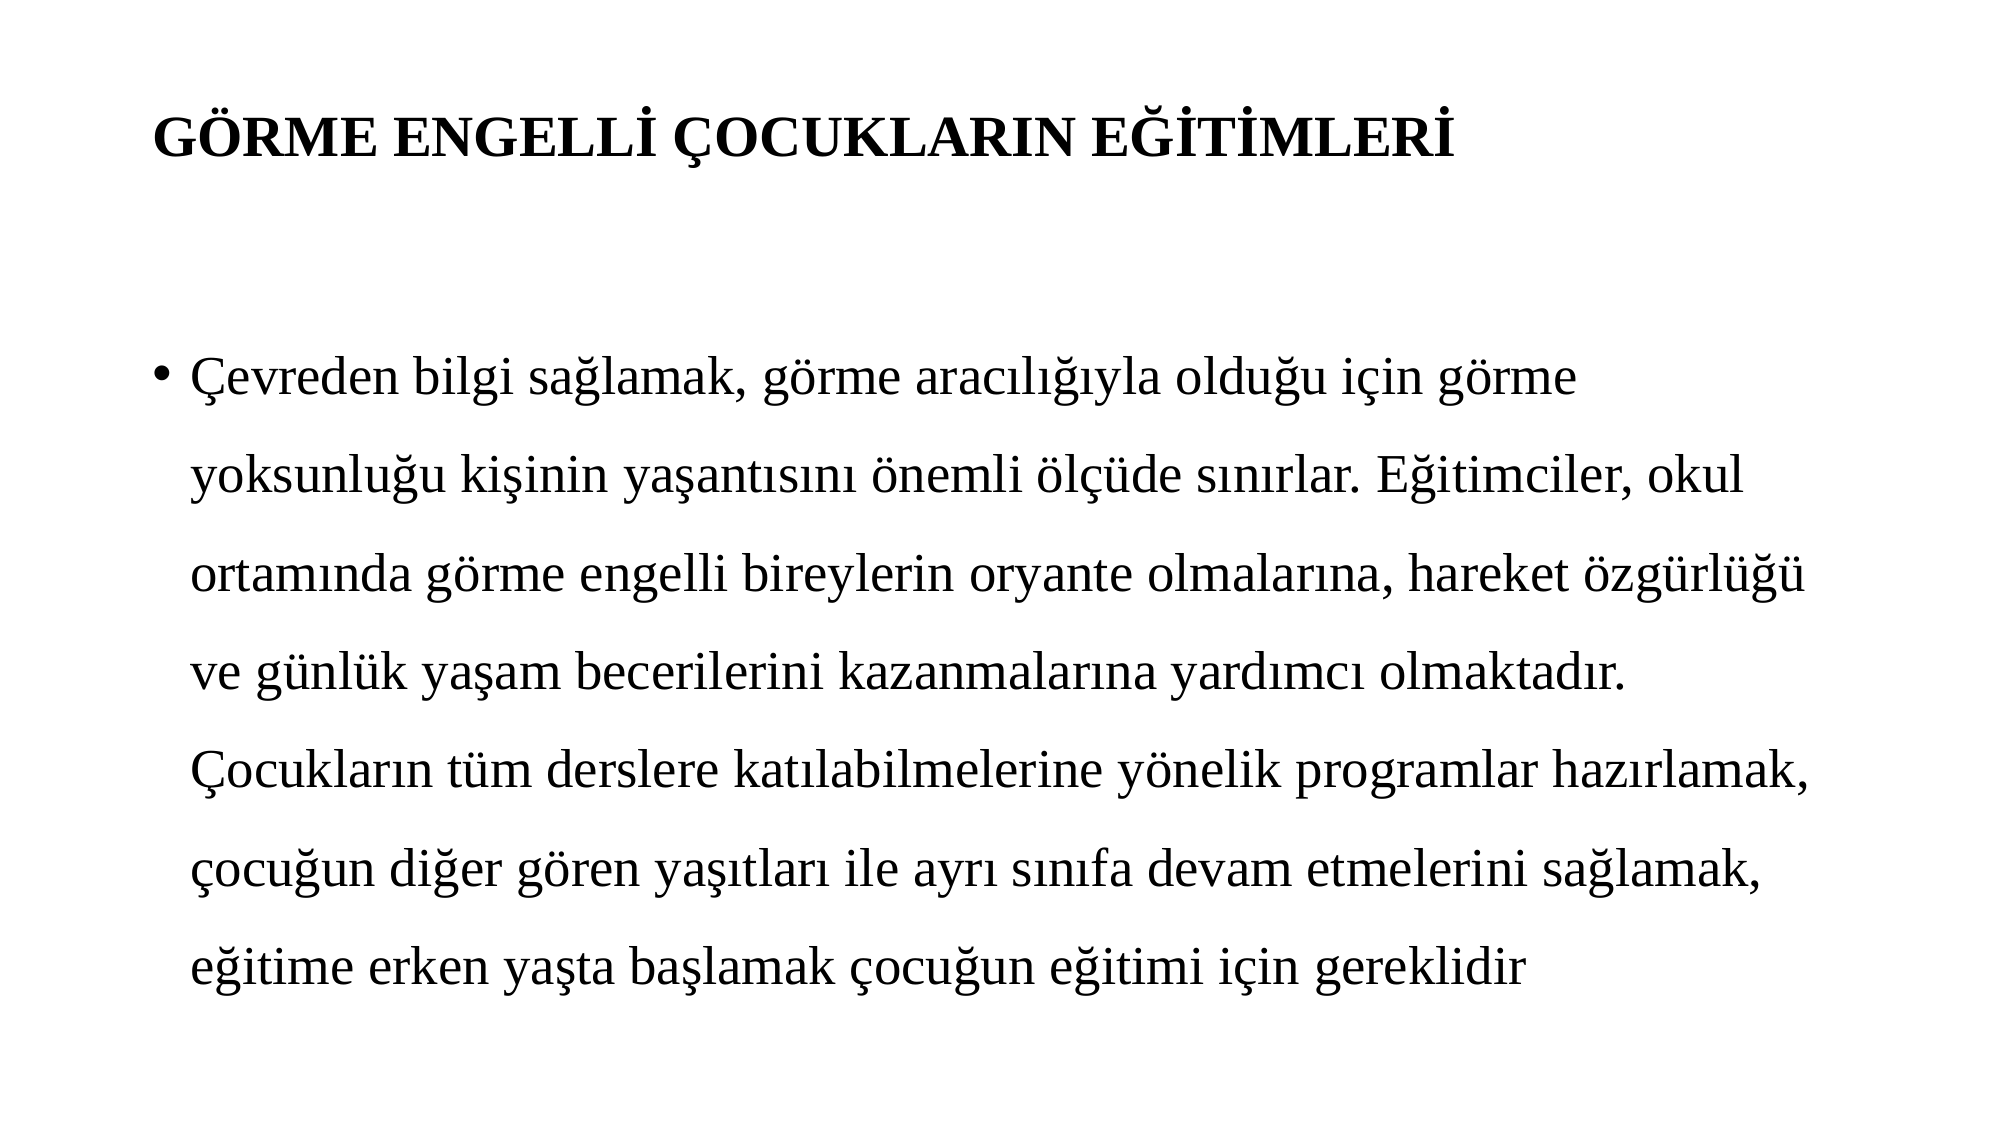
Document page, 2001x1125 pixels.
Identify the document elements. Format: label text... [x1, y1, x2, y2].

list Çevreden bilgi sağlamak, görme aracılığıyla olduğu için görme yoksunluğu kişinin yaşantısını önemli ölçüde sınırlar. Eğitimciler, okul ortamında görme engelli bireylerin oryante olmalarına, hareket özgürlüğü ve günlük yaşam becerilerini kazanmalarına yardımcı olmaktadır. Çocukların tüm derslere katılabilmelerine yönelik programlar hazırlamak, çocuğun diğer gören yaşıtları ile ayrı sınıfa devam etmelerini sağlamak, eğitime erken yaşta başlamak çocuğun eğitimi için gereklidir [137, 299, 1863, 1014]
title GÖRME ENGELLİ ÇOCUKLARIN EĞİTİMLERİ [137, 59, 1863, 278]
